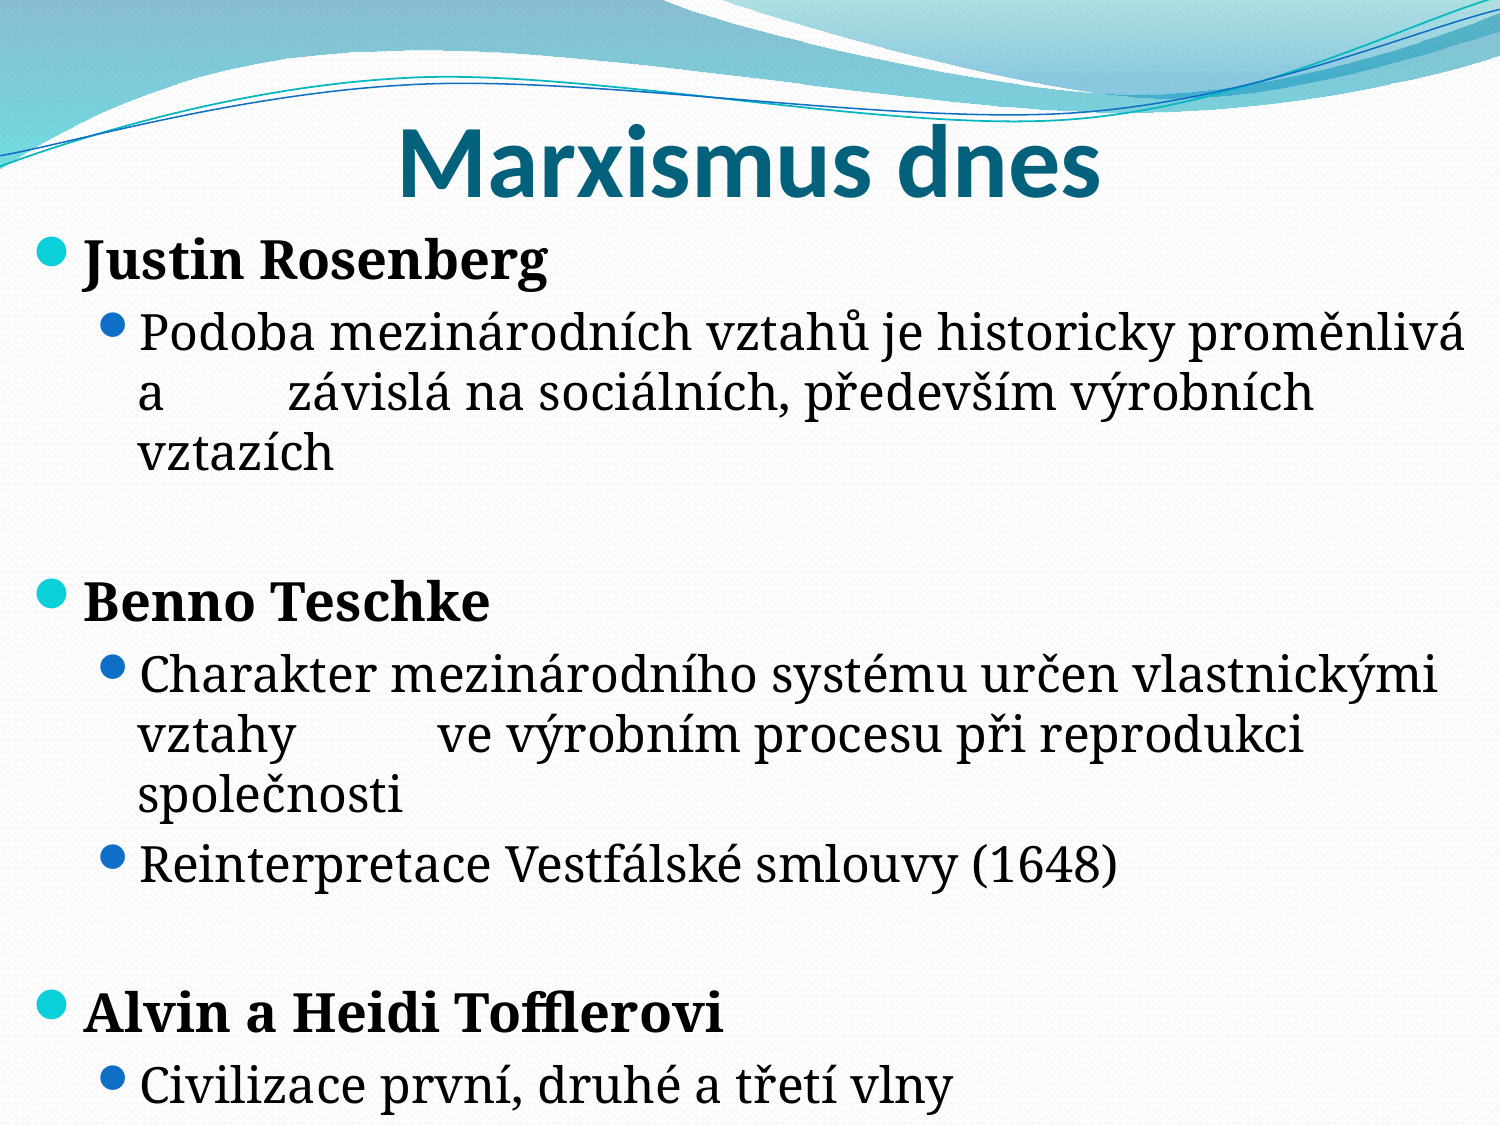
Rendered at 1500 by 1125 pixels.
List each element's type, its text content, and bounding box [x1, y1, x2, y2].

title Marxismus dnes [75, 30, 1425, 218]
list Justin Rosenberg Podoba mezinárodních vztahů je historicky proměnlivá a závislá na sociálních, především výrobních vztazích Benno Teschke Charakter mezinárodního systému určen vlastnickými vztahy ve výrobním procesu při reprodukci společnosti Reinterpretace Vestfálské smlouvy (1648) Alvin a Heidi Tofflerovi Civilizace první, druhé a třetí vlny Způsob vedení války [17, 218, 1483, 1106]
